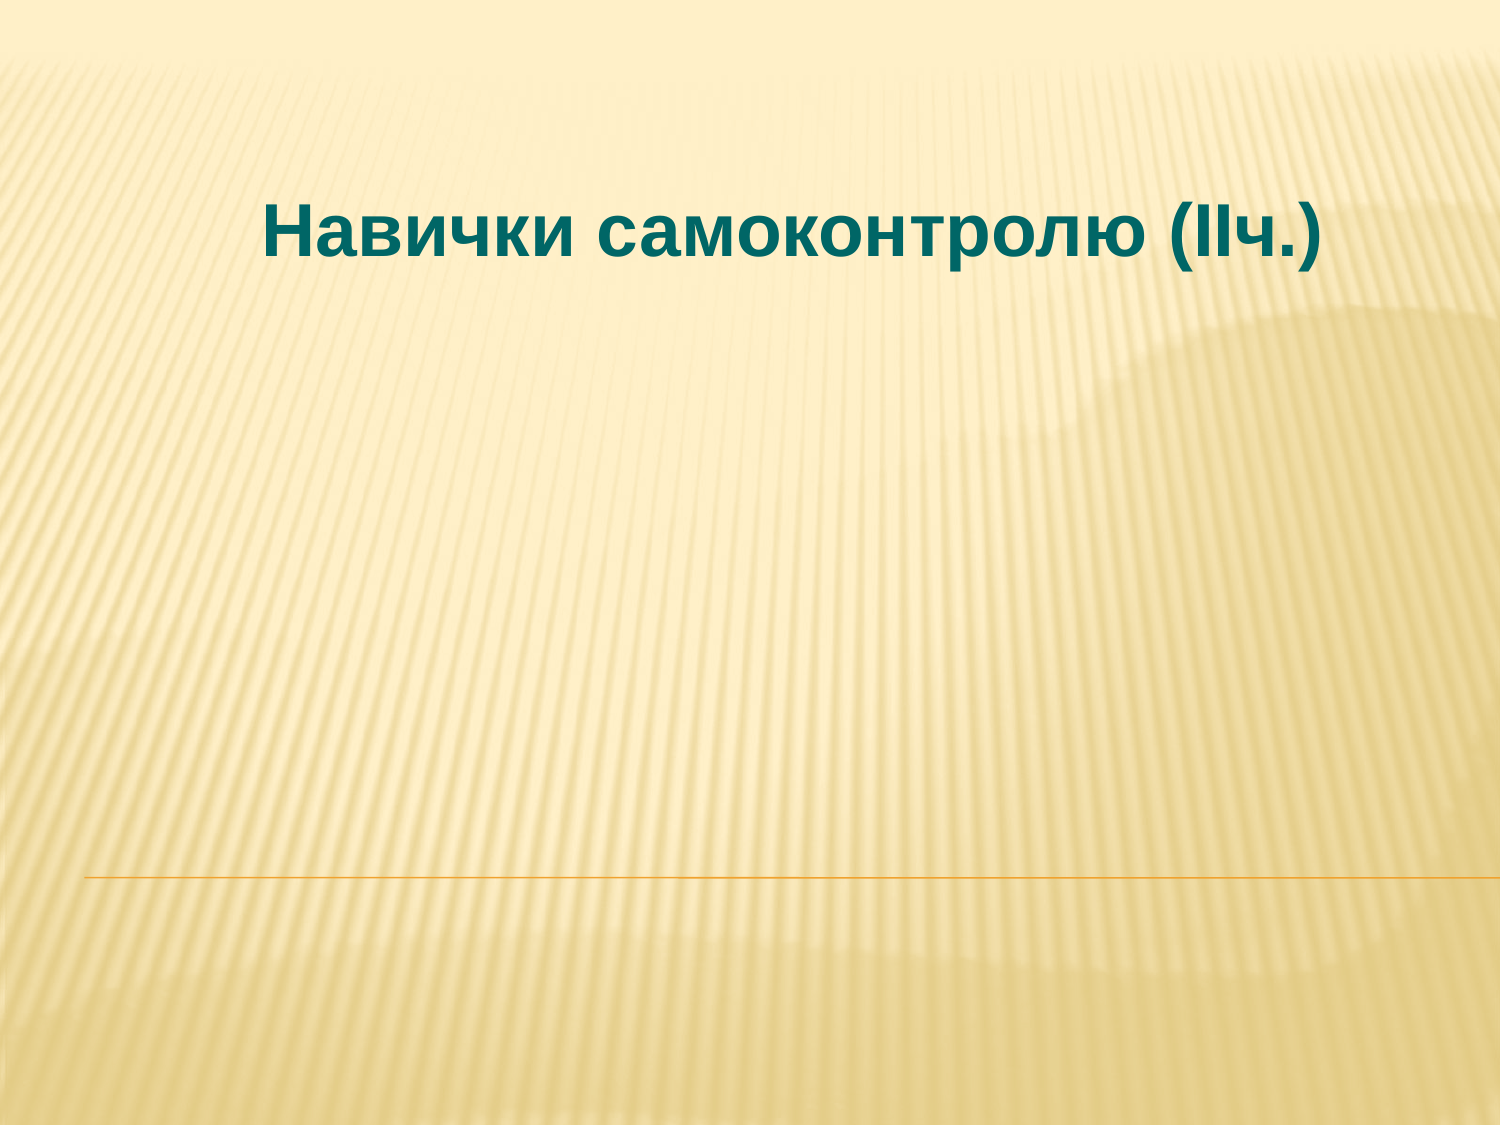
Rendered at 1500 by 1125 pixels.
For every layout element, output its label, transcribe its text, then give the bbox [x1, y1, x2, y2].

subtitle Навички самоконтролю (ІІч.) [135, 113, 1450, 279]
